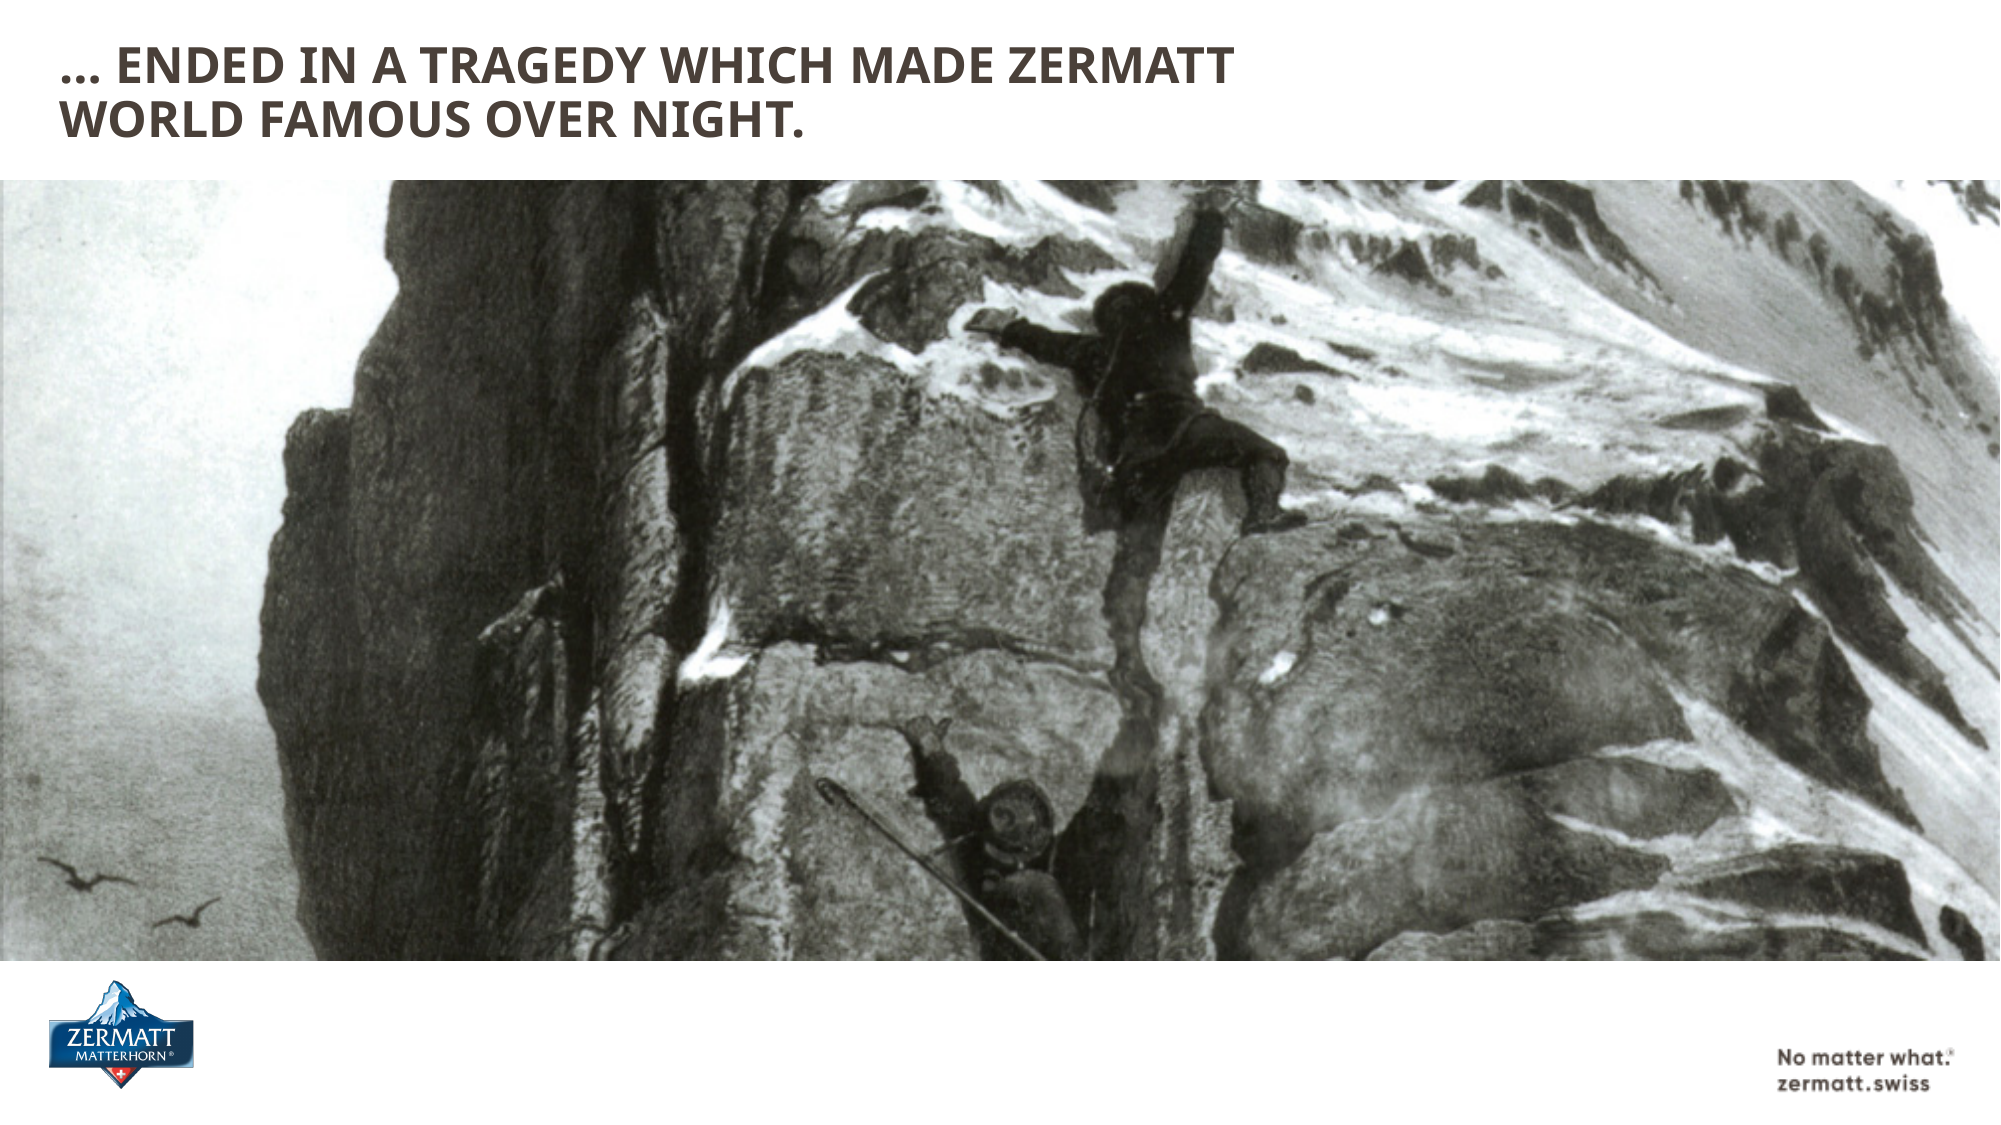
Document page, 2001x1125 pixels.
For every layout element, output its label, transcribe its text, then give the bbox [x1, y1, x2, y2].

title … ENDED IN A TRAGEDY WHICH MADE ZERMATT WORLD FAMOUS OVER NIGHT. [44, 62, 1959, 127]
picture [32, 971, 210, 1098]
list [0, 180, 2000, 961]
